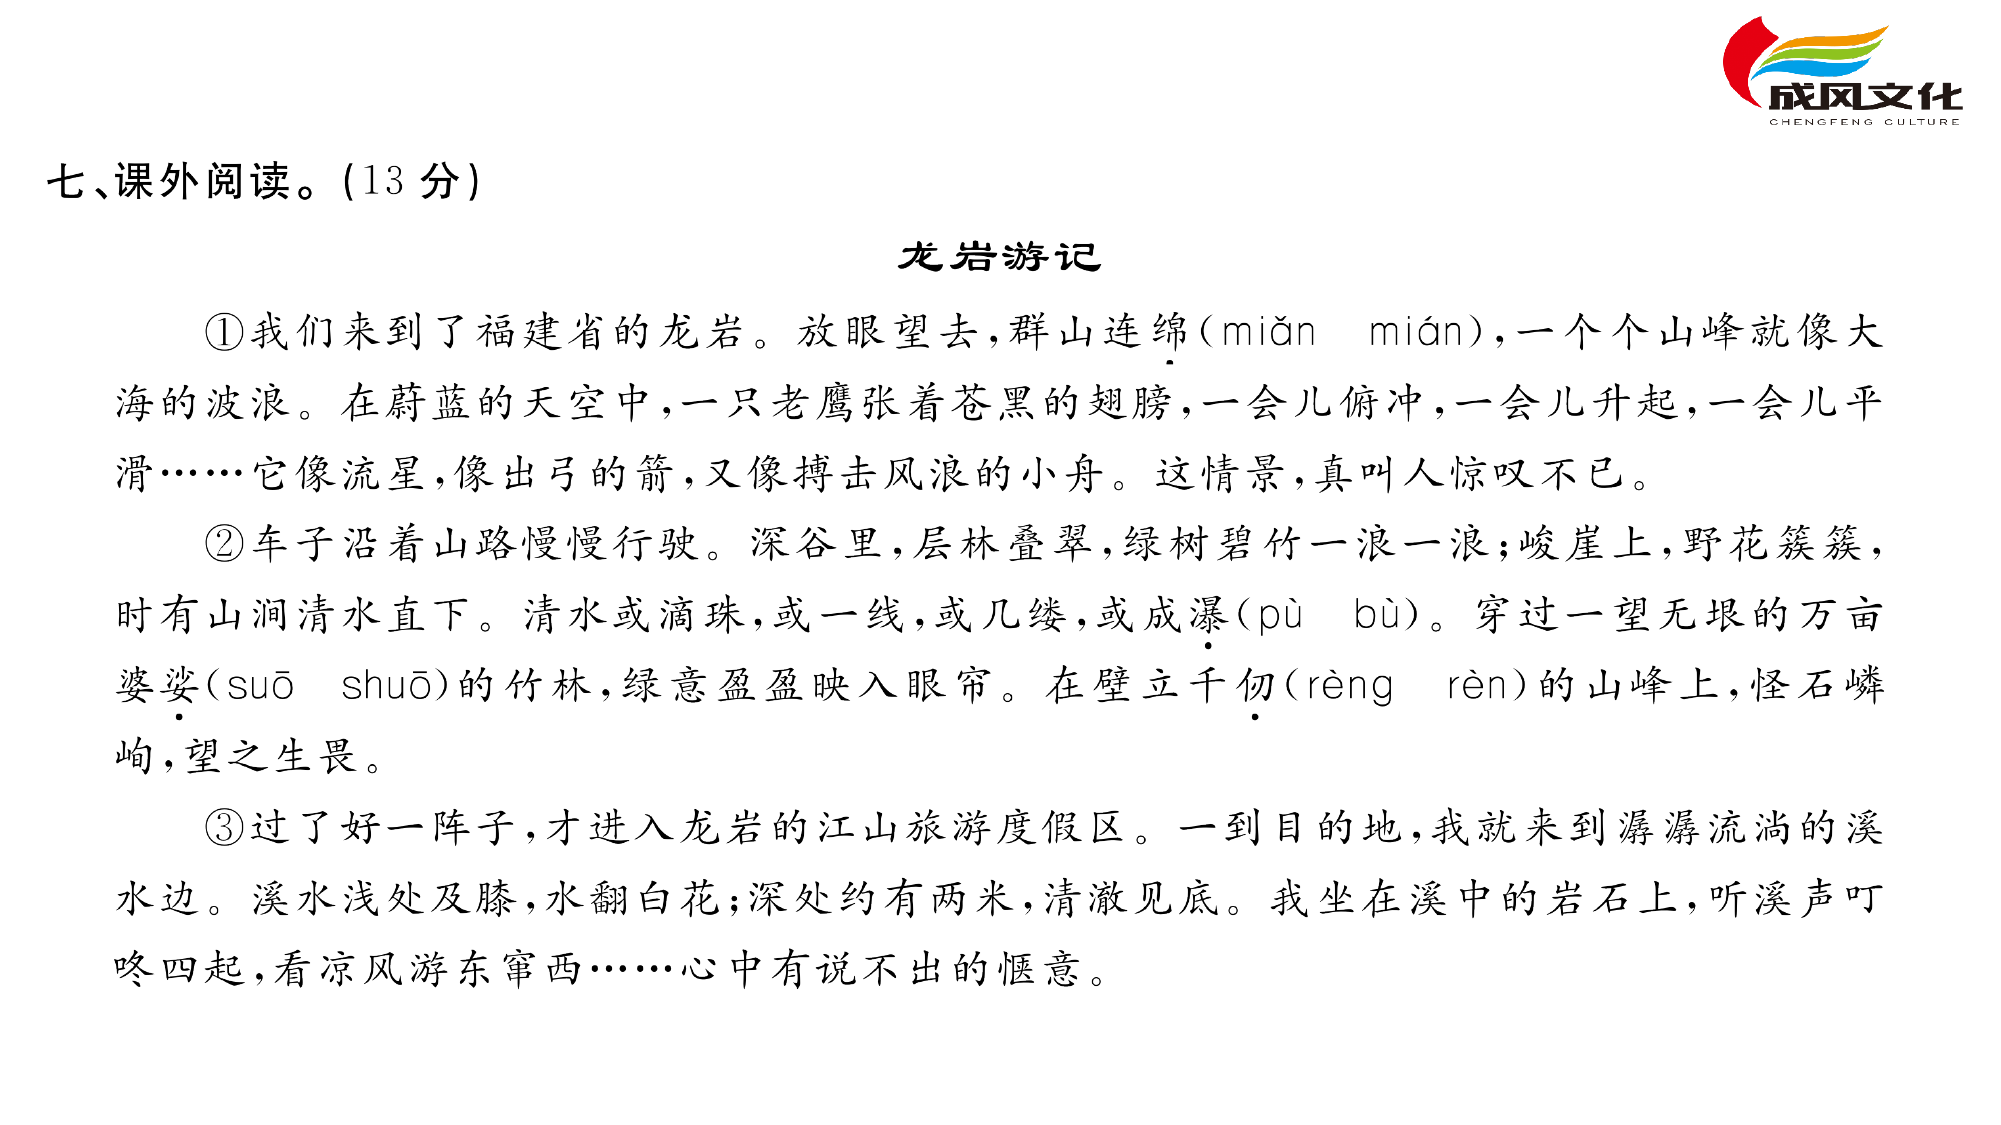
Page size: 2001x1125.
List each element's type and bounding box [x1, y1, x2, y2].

picture [1708, 0, 1986, 136]
picture [42, 142, 1934, 1008]
